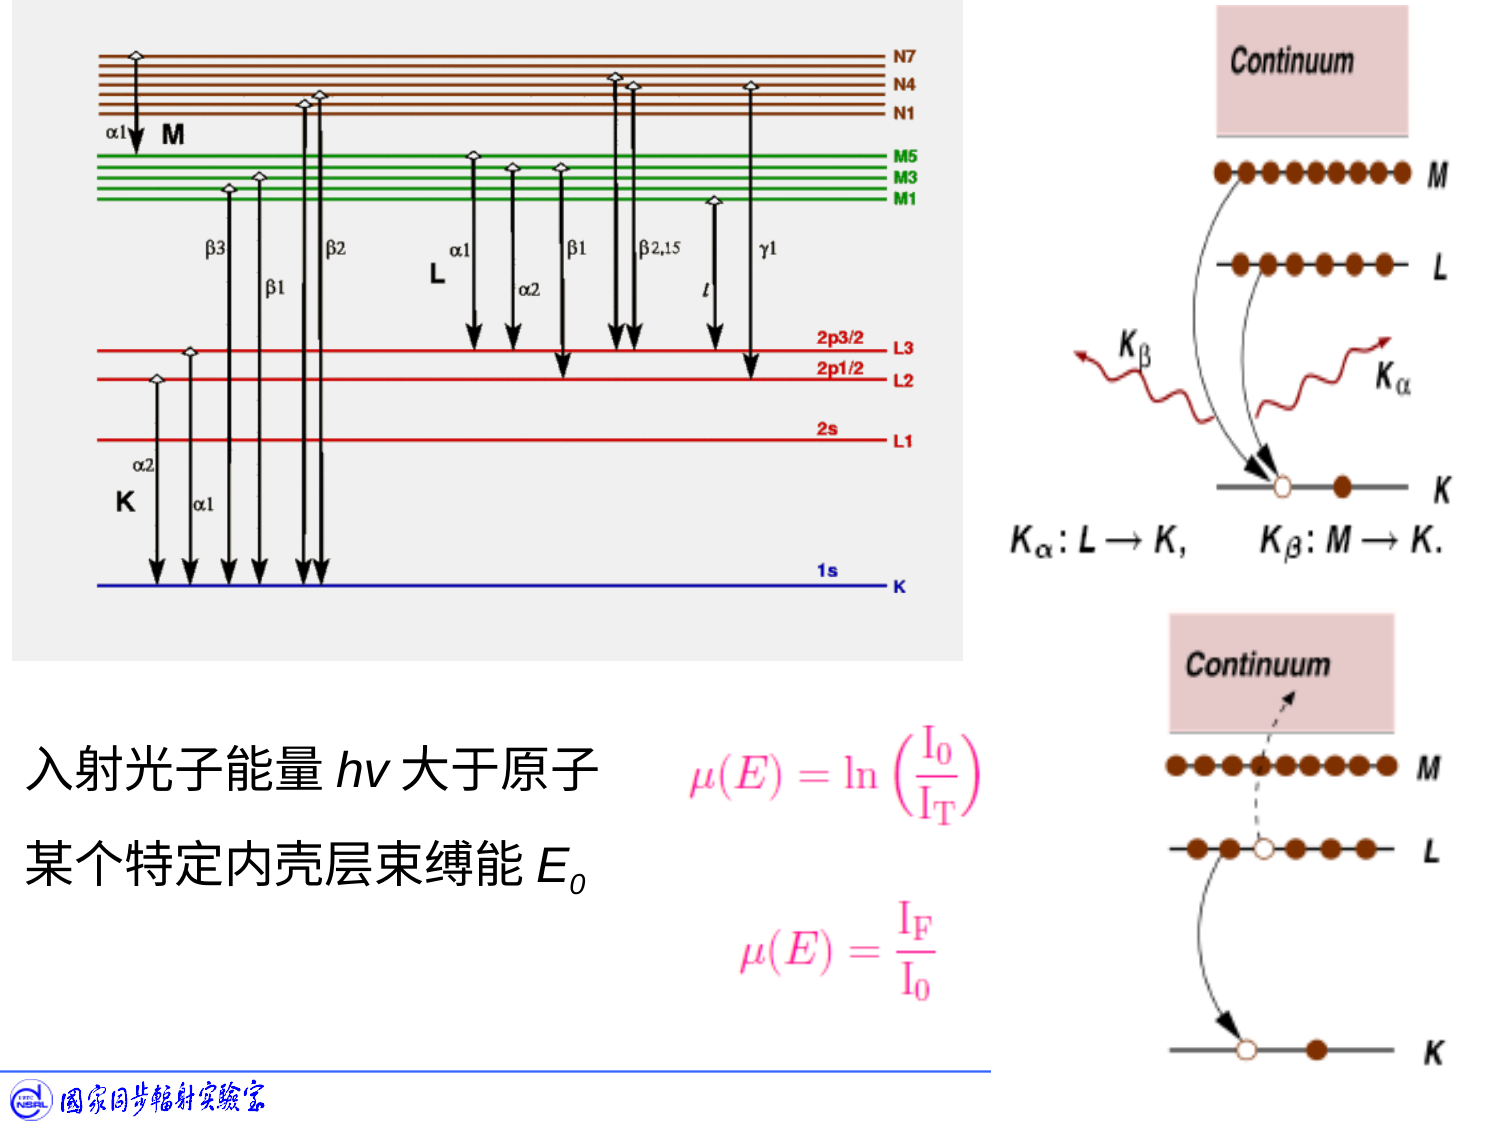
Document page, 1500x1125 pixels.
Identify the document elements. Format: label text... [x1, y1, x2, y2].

text_box [0, 0, 1500, 1072]
picture [61, 1079, 265, 1117]
picture [12, 0, 963, 661]
picture [10, 1079, 53, 1121]
picture [657, 604, 1500, 1125]
picture [992, 5, 1500, 576]
text_box 入射光子能量hv大于原子某个特定内壳层束缚能E0 [9, 700, 630, 908]
